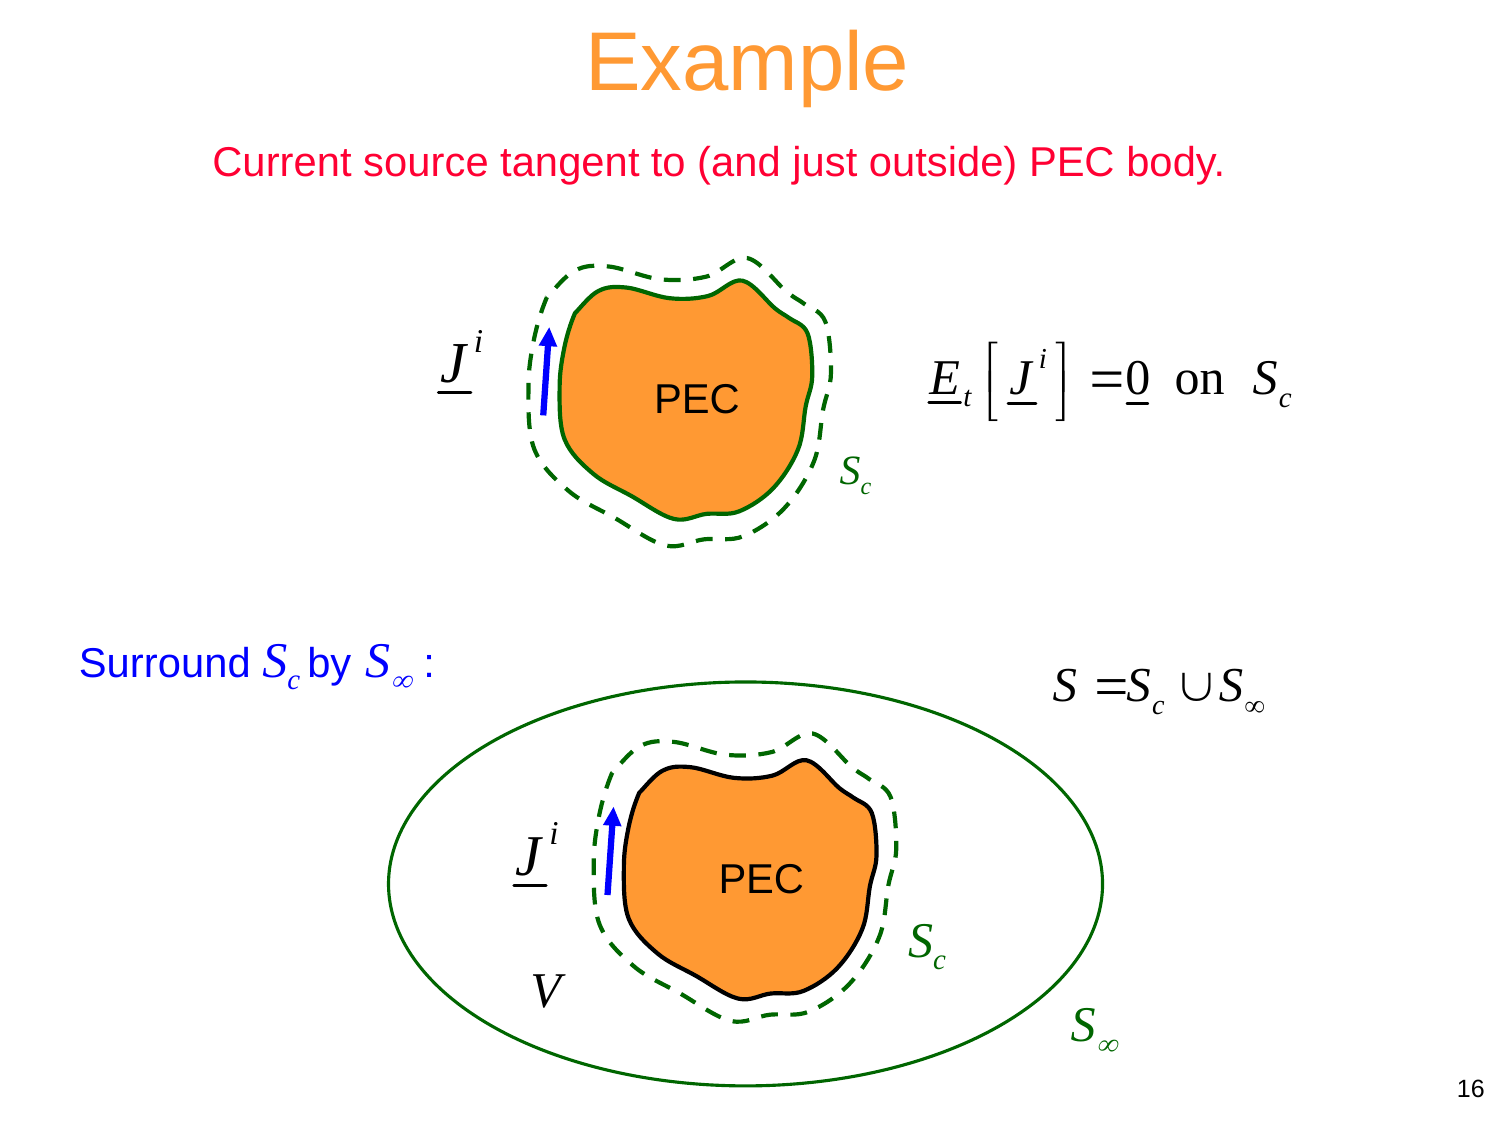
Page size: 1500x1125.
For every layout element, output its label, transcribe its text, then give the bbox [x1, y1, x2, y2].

slide_number 16 [1187, 1050, 1500, 1125]
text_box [1044, 652, 1273, 727]
text_box Current source tangent to (and just outside) PEC body. [109, 127, 1329, 193]
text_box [388, 681, 1147, 1087]
text_box Example [492, 0, 1002, 115]
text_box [920, 331, 1300, 433]
text_box Surround Sc by S : [64, 619, 450, 703]
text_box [428, 255, 899, 550]
